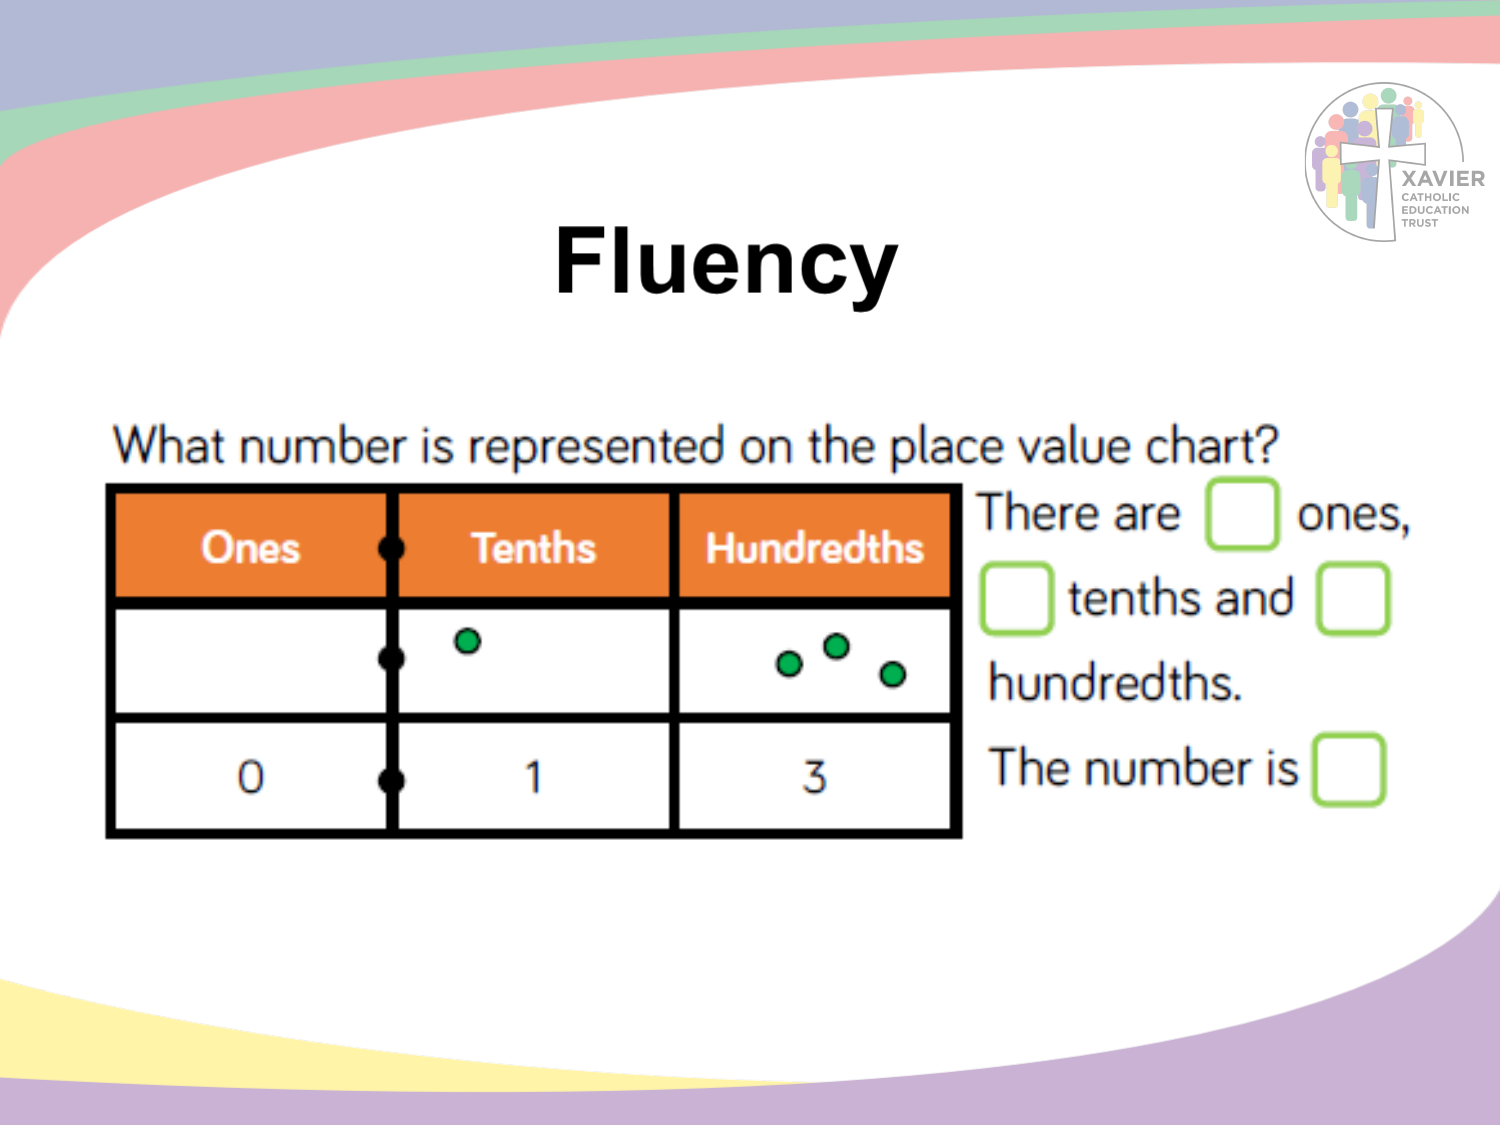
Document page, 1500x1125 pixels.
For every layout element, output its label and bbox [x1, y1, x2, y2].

picture [96, 417, 1419, 863]
picture [496, 175, 953, 368]
